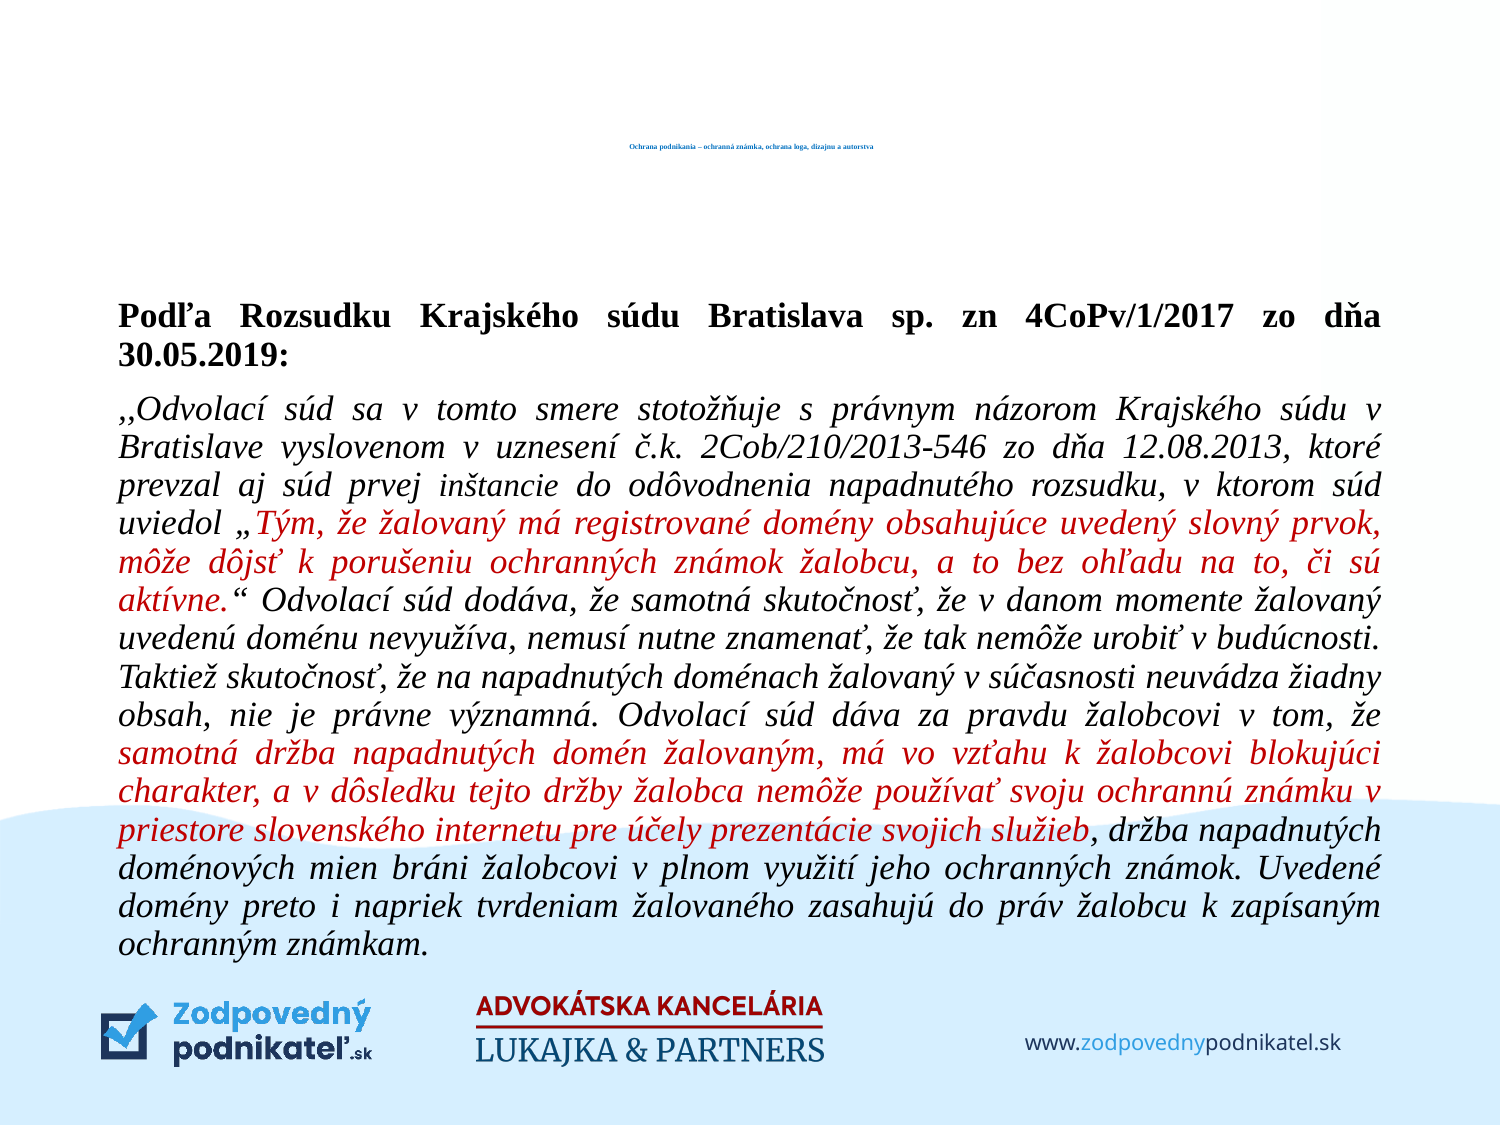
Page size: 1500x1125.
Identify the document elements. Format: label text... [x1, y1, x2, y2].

picture [0, 0, 1500, 1125]
list Podľa Rozsudku Krajského súdu Bratislava sp. zn 4CoPv/1/2017 zo dňa 30.05.2019: ,,Odvolací súd sa v tomto smere stotožňuje s právnym názorom Krajského súdu v Bratislave vyslovenom v uznesení č.k. 2Cob/210/2013-546 zo dňa 12.08.2013, ktoré prevzal aj súd prvej inštancie do odôvodnenia napadnutého rozsudku, v ktorom súd uviedol „Tým, že žalovaný má registrované domény obsahujúce uvedený slovný prvok, môže dôjsť k porušeniu ochranných známok žalobcu, a to bez ohľadu na to, či sú aktívne.“ Odvolací súd dodáva, že samotná skutočnosť, že v danom momente žalovaný uvedenú doménu nevyužíva, nemusí nutne znamenať, že tak nemôže urobiť v budúcnosti. Taktiež skutočnosť, že na napadnutých doménach žalovaný v súčasnosti neuvádza žiadny obsah, nie je právne významná. Odvolací súd dáva za pravdu žalobcovi v tom, že samotná držba napadnutých domén žalovaným, má vo vzťahu k žalobcovi blokujúci charakter, a v dôsledku tejto držby žalobca nemôže používať svoju ochrannú známku v priestore slovenského internetu pre účely prezentácie svojich služieb, držba napadnutých doménových mien bráni žalobcovi v plnom využití jeho ochranných známok. Uvedené domény preto i napriek tvrdeniam žalovaného zasahujú do práv žalobcu k zapísaným ochranným známkam. [103, 231, 1397, 1014]
title Ochrana podnikania – ochranná známka, ochrana loga, dizajnu a autorstva [76, 54, 1427, 244]
